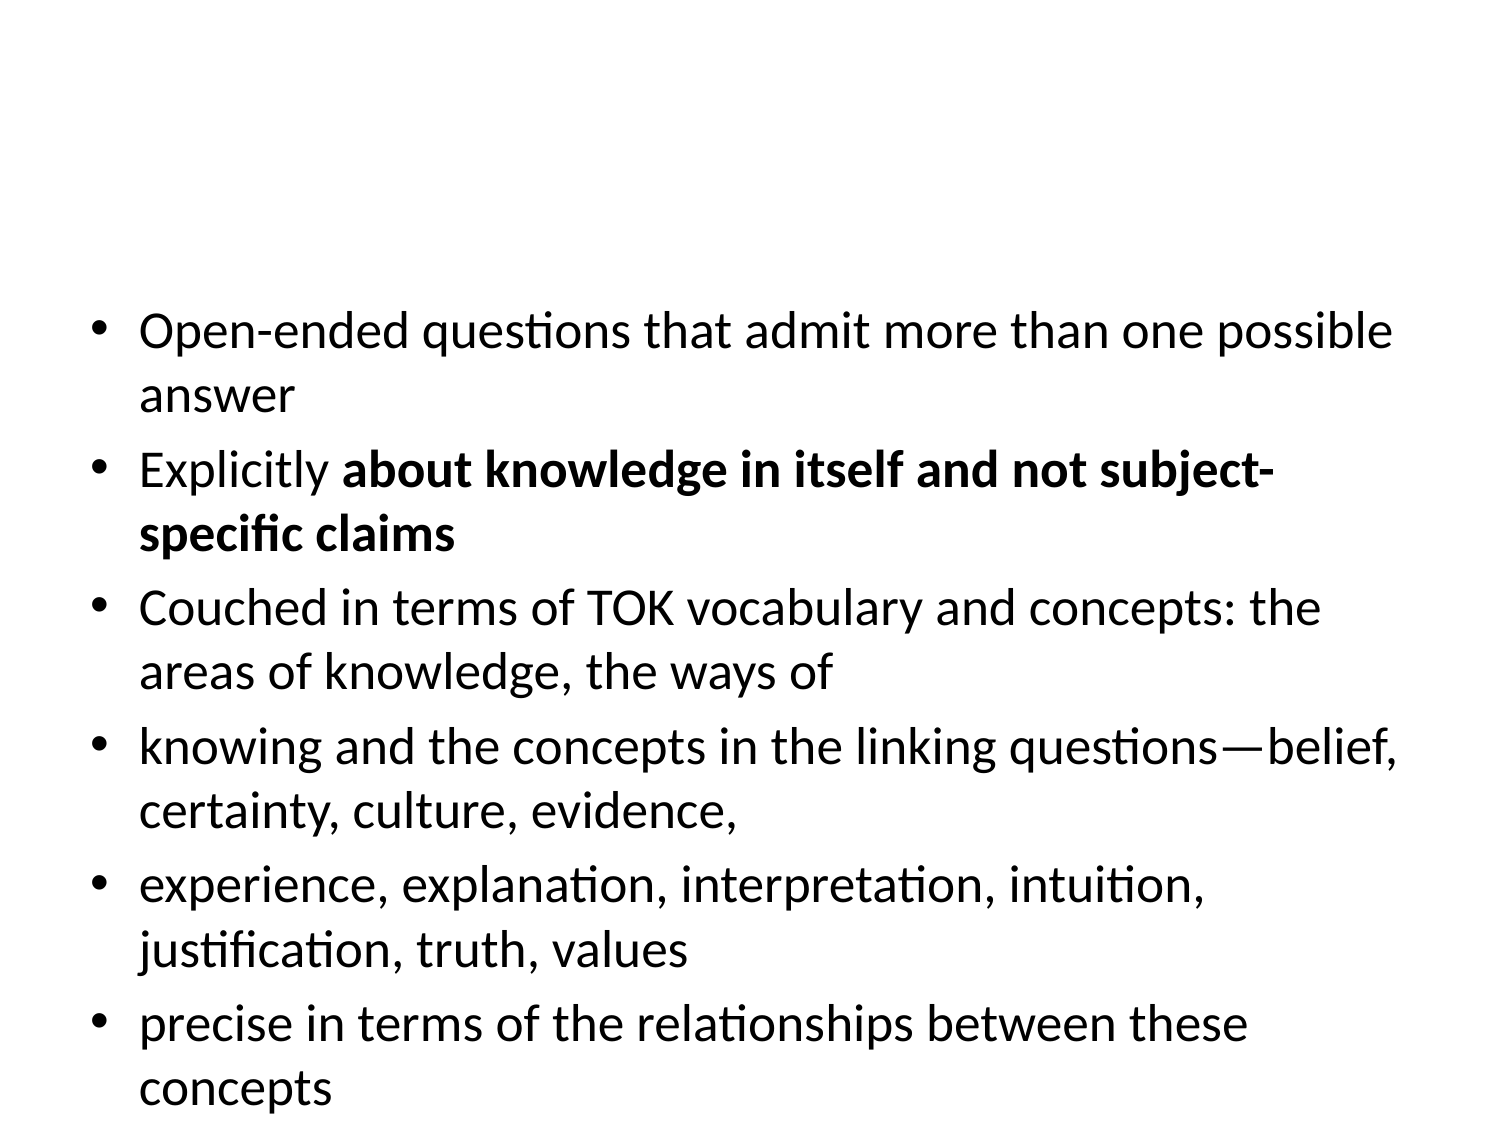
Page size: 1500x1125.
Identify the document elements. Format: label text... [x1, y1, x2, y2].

list Open-ended questions that admit more than one possible answer Explicitly about knowledge in itself and not subject-specific claims Couched in terms of TOK vocabulary and concepts: the areas of knowledge, the ways of knowing and the concepts in the linking questions—belief, certainty, culture, evidence, experience, explanation, interpretation, intuition, justification, truth, values precise in terms of the relationships between these concepts [75, 287, 1425, 1125]
